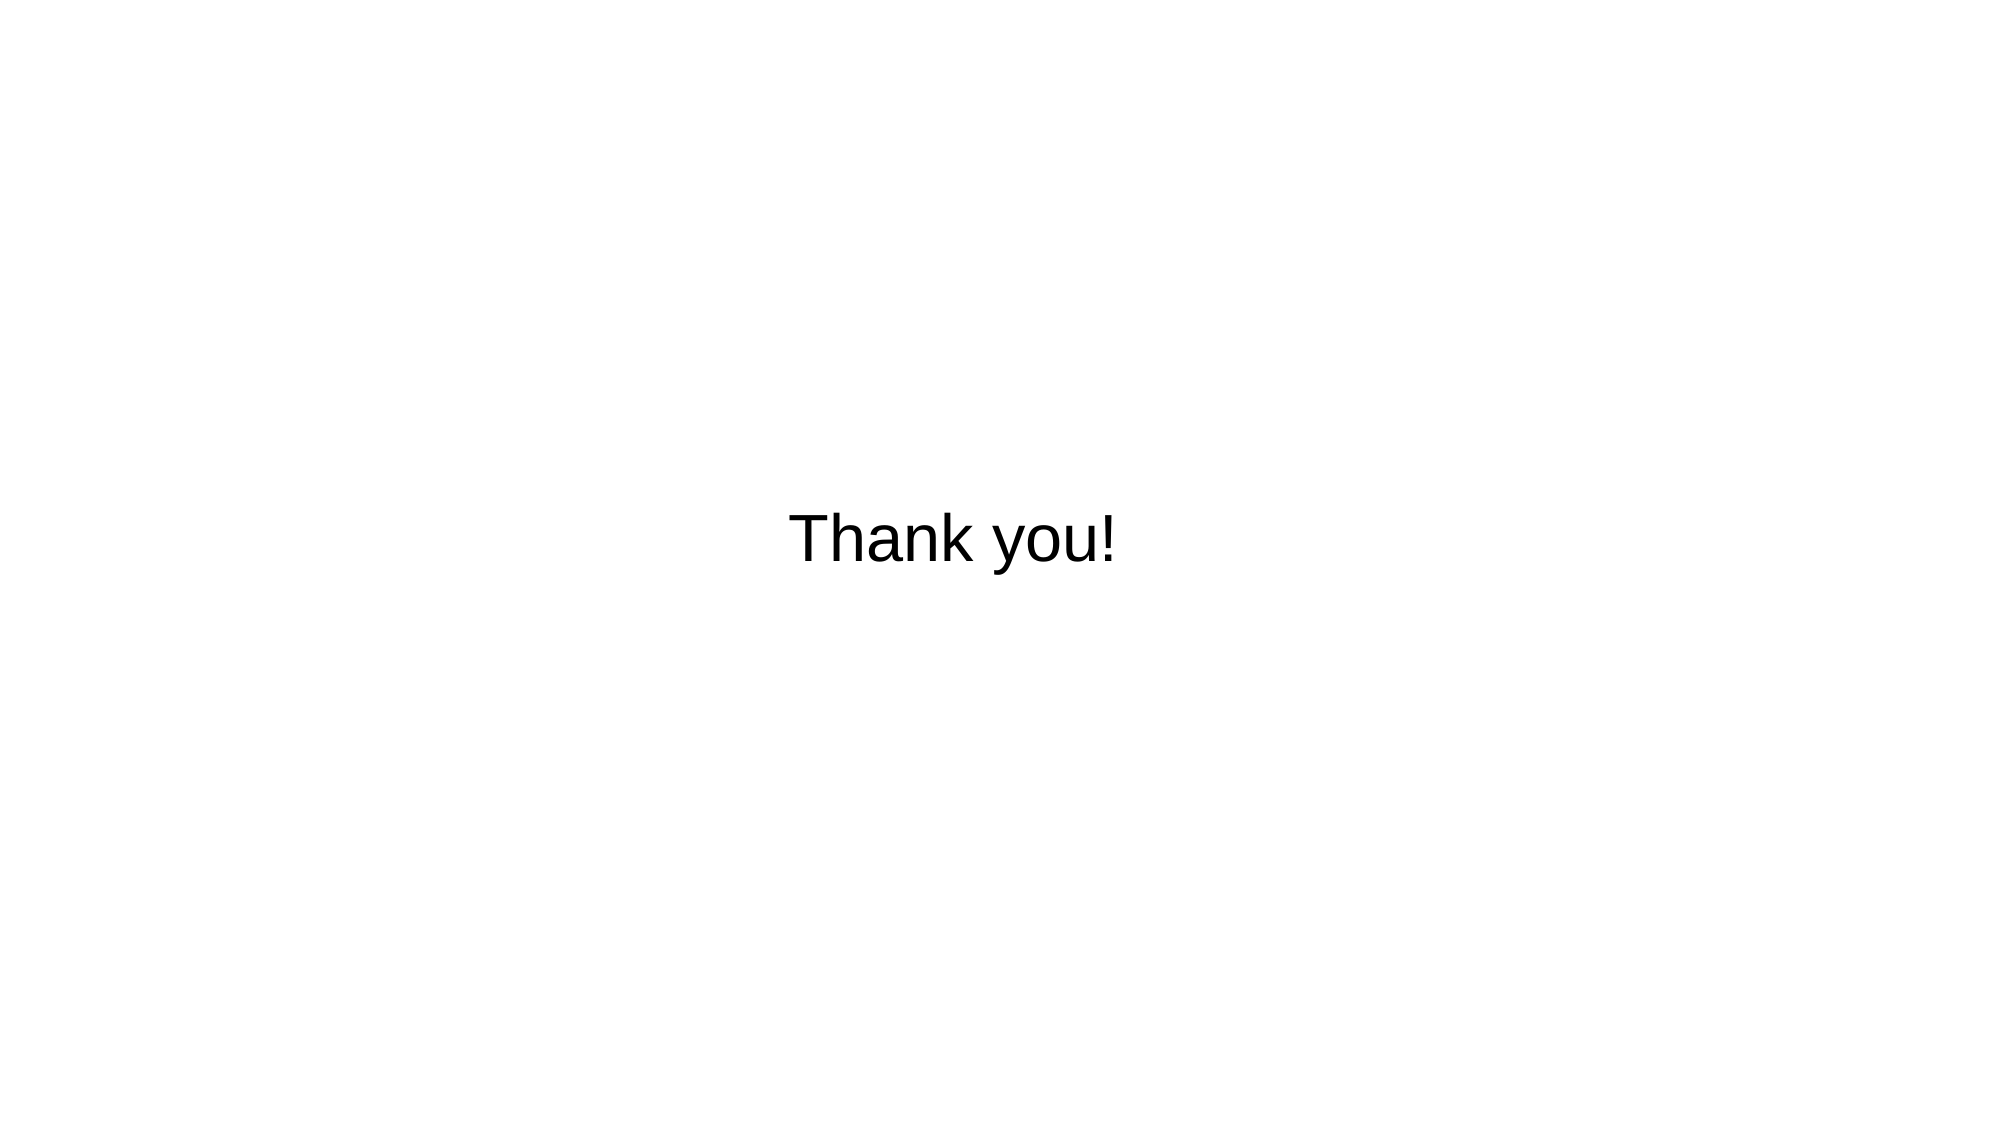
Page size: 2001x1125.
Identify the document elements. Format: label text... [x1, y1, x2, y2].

text_box Thank you! [773, 487, 1217, 583]
